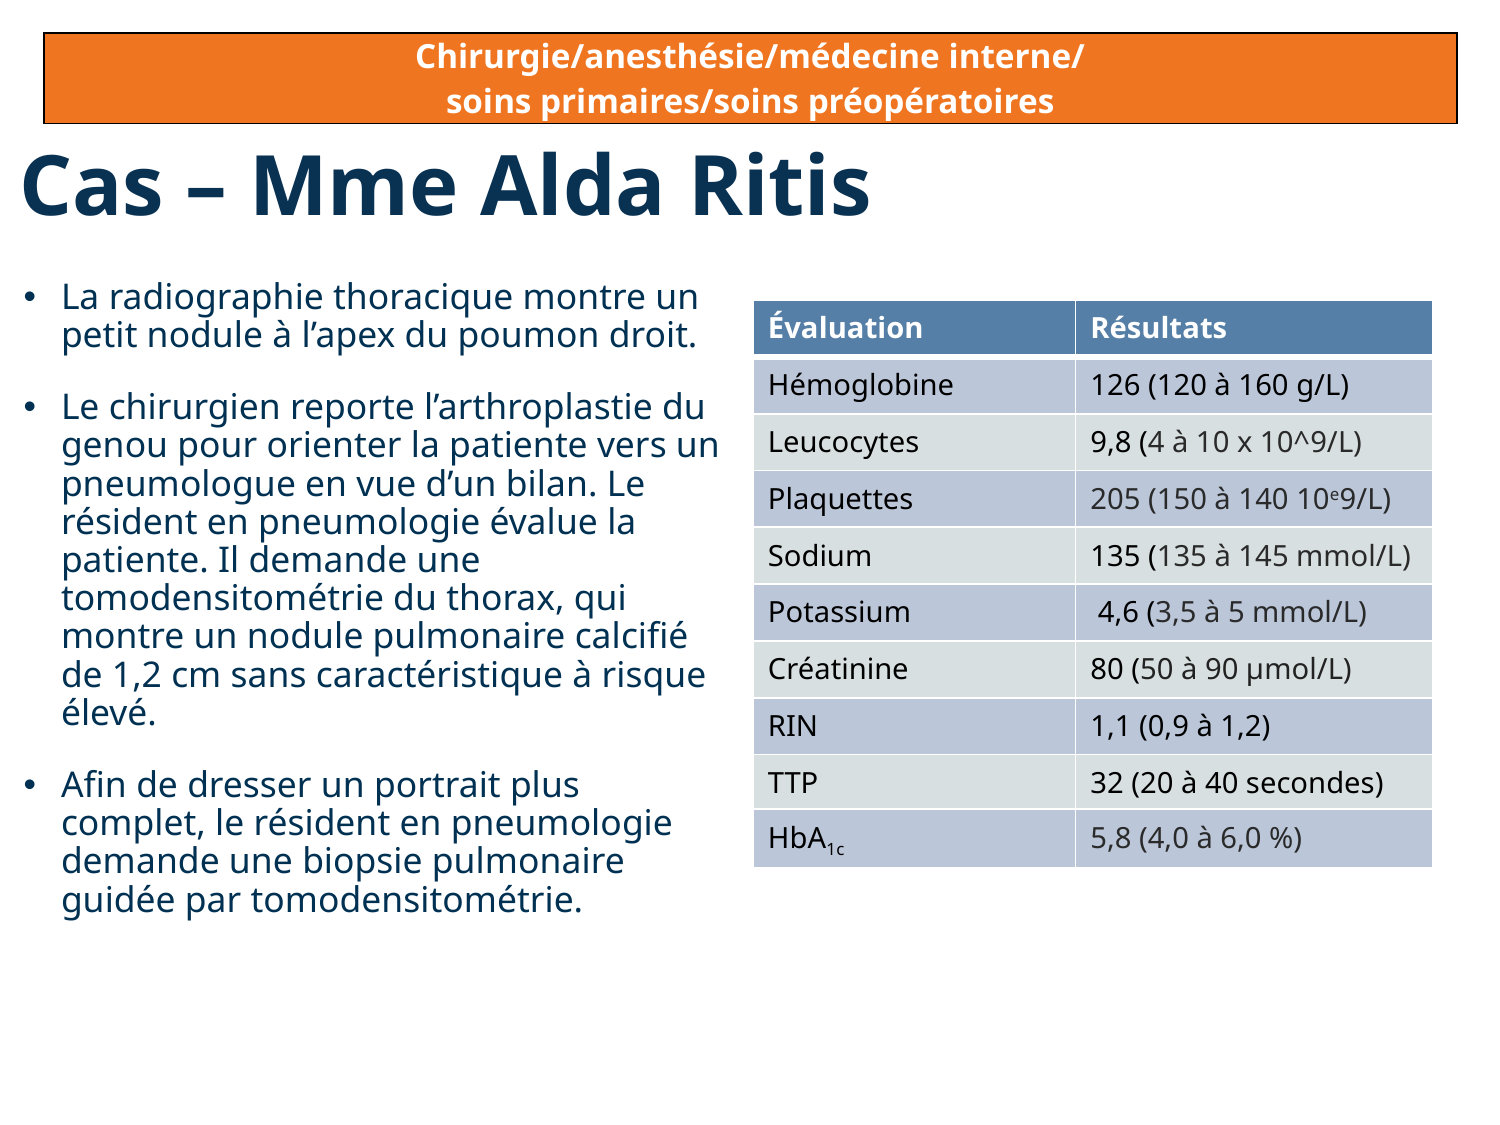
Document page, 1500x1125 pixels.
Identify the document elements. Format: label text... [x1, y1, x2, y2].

table_header Chirurgie/anesthésie/médecine interne/ soins primaires/soins préopératoires [45, 34, 1456, 123]
table_cell TTP [754, 755, 1075, 808]
table_cell 4,6 (3,5 à 5 mmol/L) [1076, 585, 1432, 640]
list La radiographie thoracique montre un petit nodule à l’apex du poumon droit. Le chirurgien reporte l’arthroplastie du genou pour orienter la patiente vers un pneumologue en vue d’un bilan. Le résident en pneumologie évalue la patiente. Il demande une tomodensitométrie du thorax, qui montre un nodule pulmonaire calcifié de 1,2 cm sans caractéristique à risque élevé. Afin de dresser un portrait plus complet, le résident en pneumologie demande une biopsie pulmonaire guidée par tomodensitométrie. [8, 271, 739, 1012]
table_cell 205 (150 à 140 10e9/L) [1076, 471, 1432, 526]
table_cell Créatinine [754, 642, 1075, 697]
table_cell RIN [754, 699, 1075, 754]
table_cell 1,1 (0,9 à 1,2) [1076, 699, 1432, 754]
table_cell 126 (120 à 160 g/L) [1076, 360, 1432, 413]
table_header Évaluation [754, 301, 1075, 354]
table_cell HbA1c [754, 810, 1075, 867]
title Cas – Mme Alda Ritis [4, 79, 1298, 297]
table_cell 80 (50 à 90 µmol/L) [1076, 642, 1432, 697]
table_cell 5,8 (4,0 à 6,0 %) [1076, 810, 1432, 867]
table_cell Hémoglobine [754, 360, 1075, 413]
table_cell 9,8 (4 à 10 x 10^9/L) [1076, 415, 1432, 470]
table_cell Leucocytes [754, 415, 1075, 470]
table_cell 32 (20 à 40 secondes) [1076, 755, 1432, 808]
table_header Résultats [1076, 301, 1432, 354]
table_cell 135 (135 à 145 mmol/L) [1076, 528, 1432, 583]
table_cell Plaquettes [754, 471, 1075, 526]
table_cell Sodium [754, 528, 1075, 583]
table_cell Potassium [754, 585, 1075, 640]
